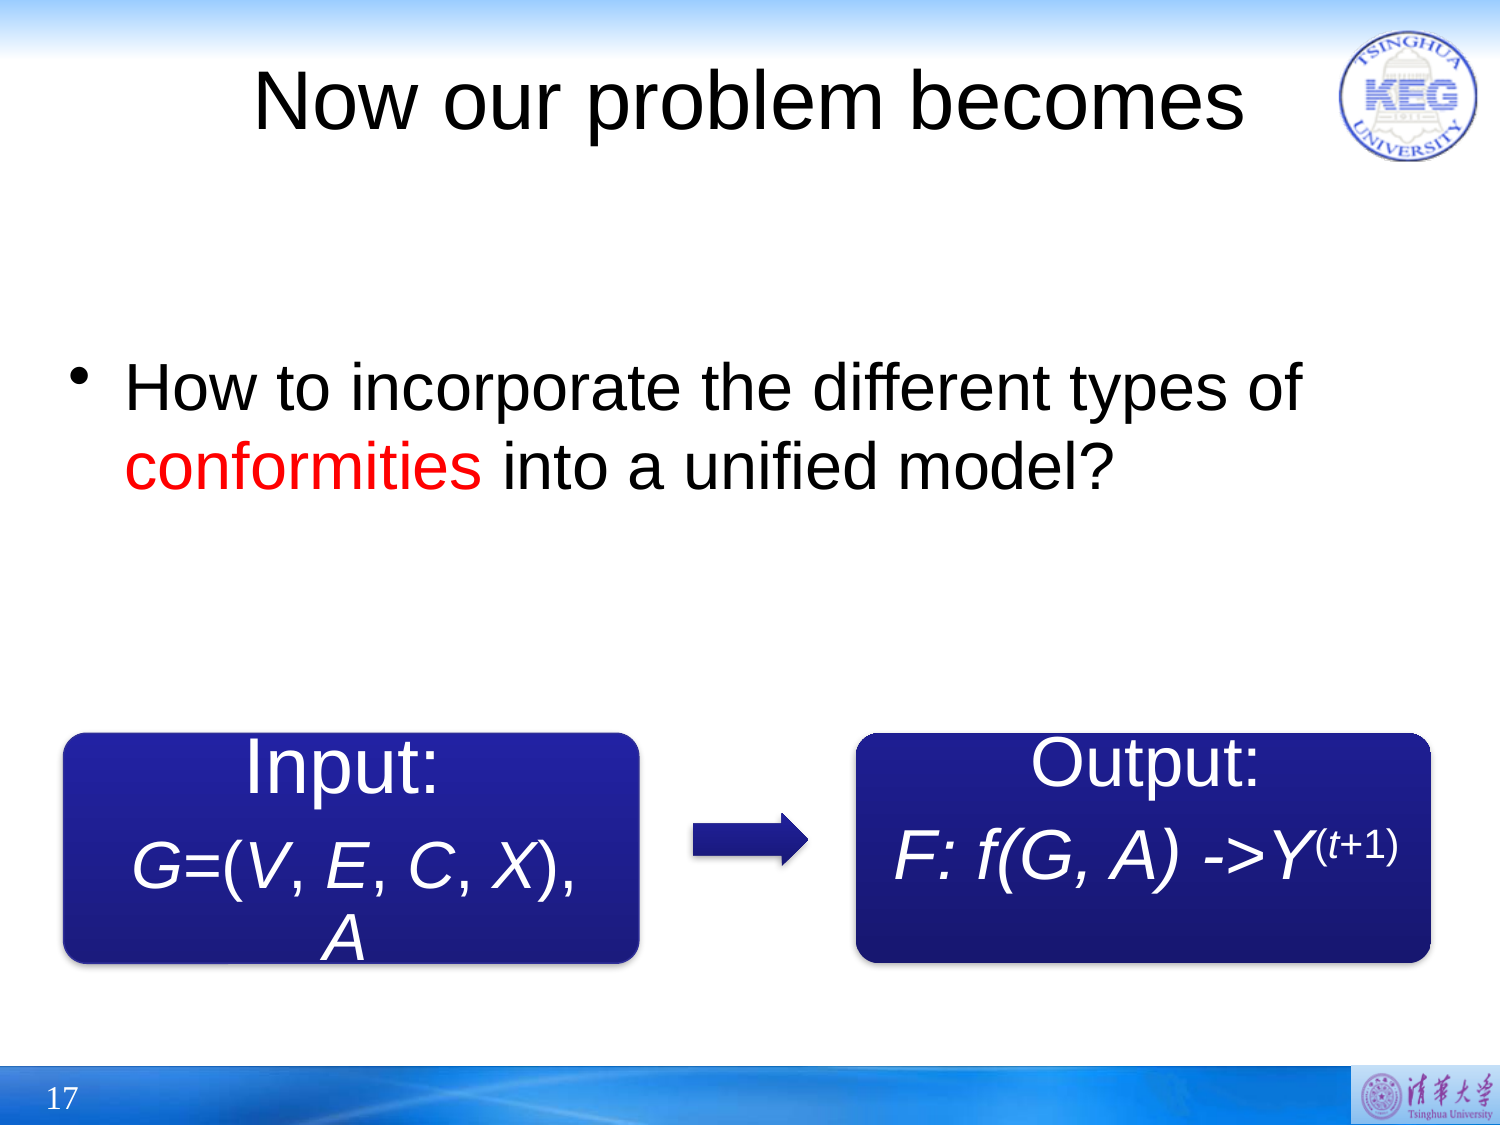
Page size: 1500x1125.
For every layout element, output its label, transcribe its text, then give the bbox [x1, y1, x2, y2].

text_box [49, 733, 1433, 964]
picture [1338, 30, 1481, 163]
list How to incorporate the different types of conformities into a unified model? [52, 335, 1438, 1006]
title Now our problem becomes [40, 30, 1460, 162]
picture [0, 1065, 1500, 1125]
